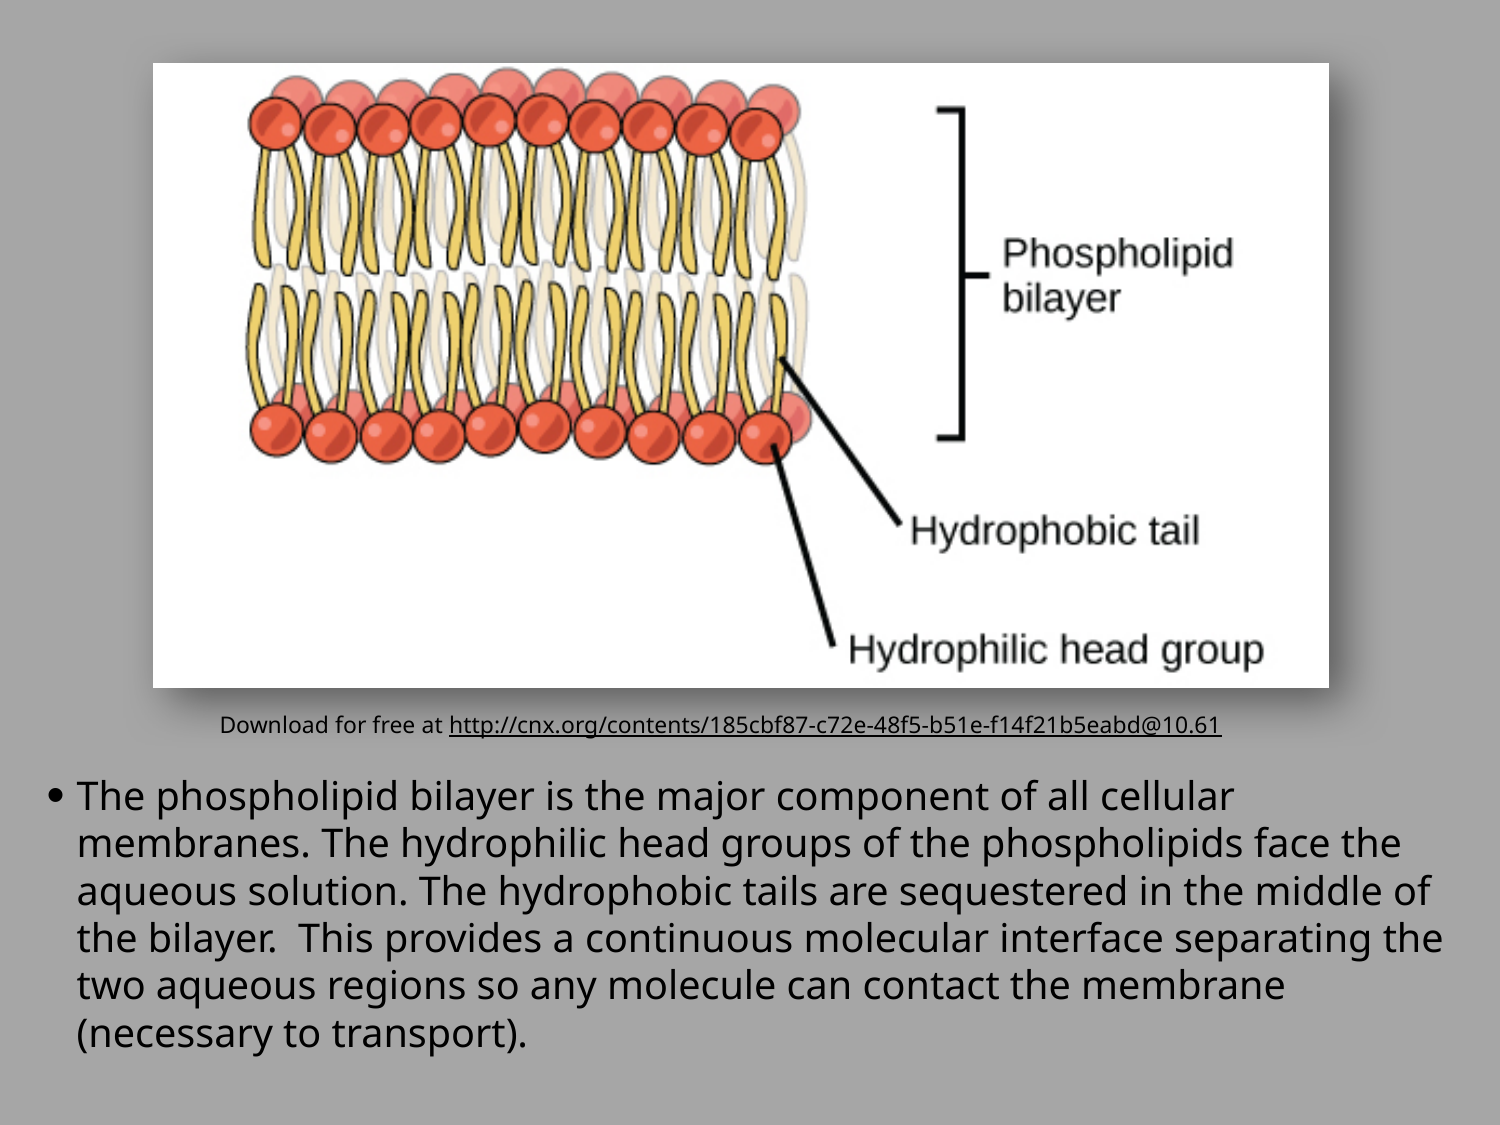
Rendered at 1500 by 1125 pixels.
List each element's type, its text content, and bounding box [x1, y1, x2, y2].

picture [21, 62, 1461, 688]
list The phospholipid bilayer is the major component of all cellular membranes. The hydrophilic head groups of the phospholipids face the aqueous solution. The hydrophobic tails are sequestered in the middle of the bilayer. This provides a continuous molecular interface separating the two aqueous regions so any molecule can contact the membrane (necessary to transport). [24, 763, 1461, 955]
text_box Download for free at http://cnx.org/contents/185cbf87-c72e-48f5-b51e-f14f21b5eabd@10.61 [204, 702, 1238, 745]
